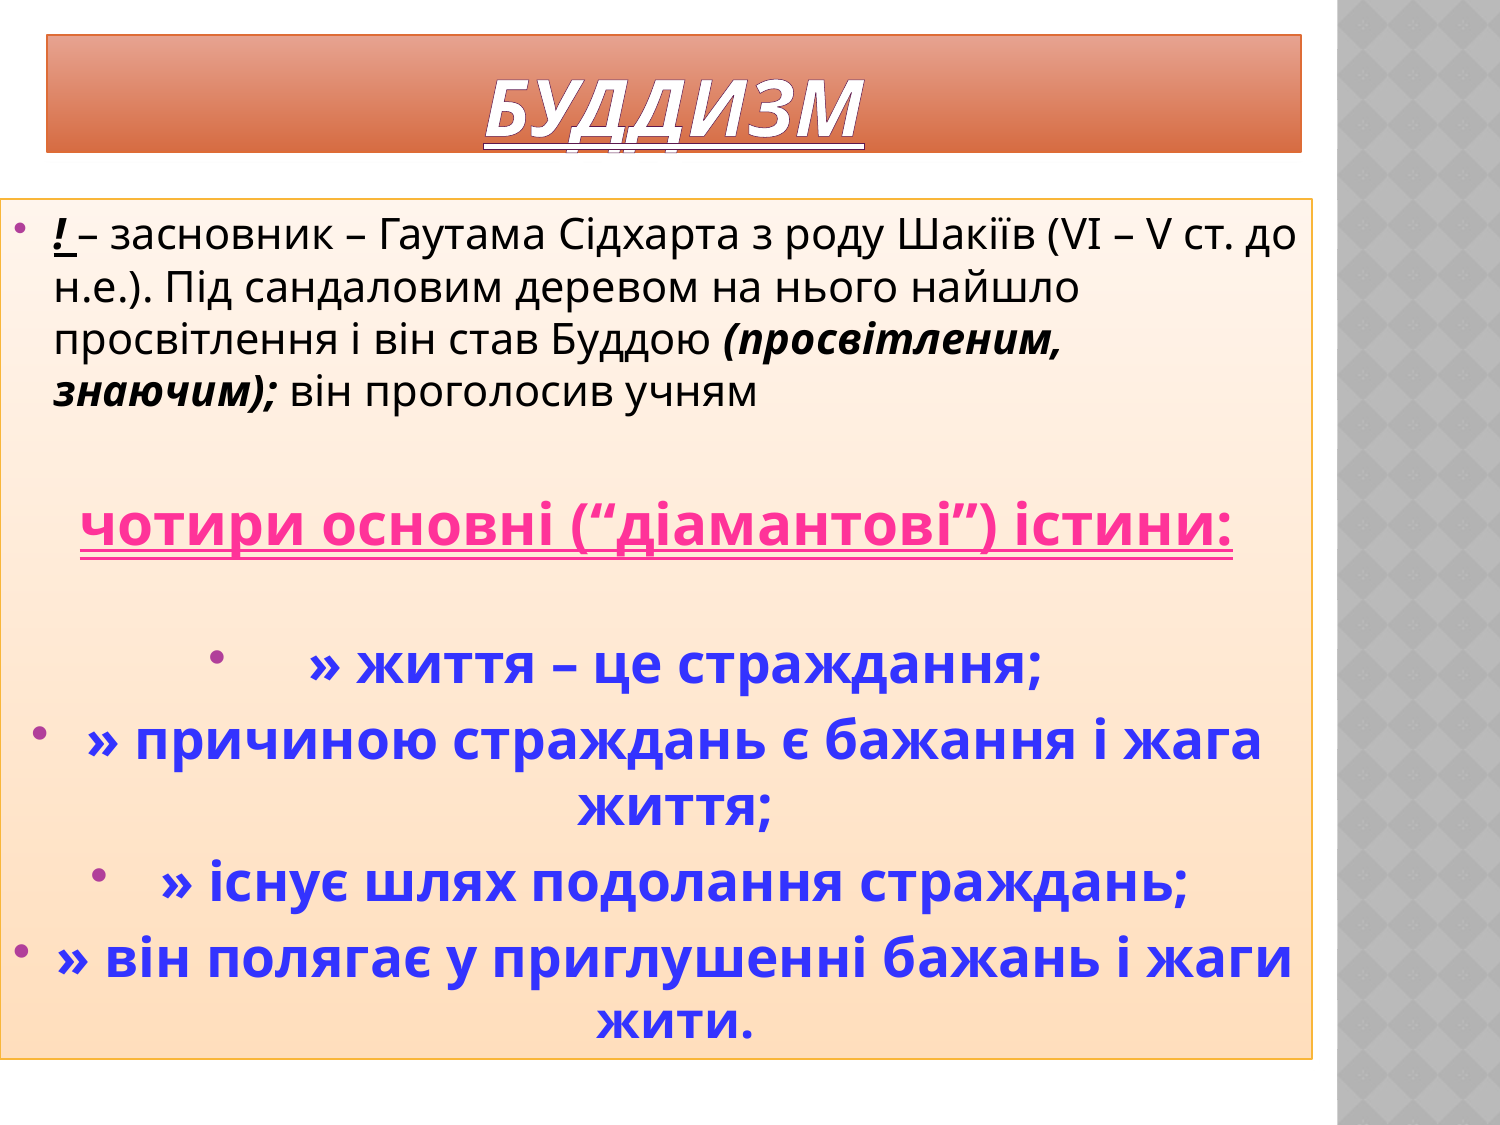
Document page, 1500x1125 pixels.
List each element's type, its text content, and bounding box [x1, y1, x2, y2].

title БУДДИЗМ [46, 34, 1302, 153]
list ! – засновник – Гаутама Сідхарта з роду Шакіїв (VI – V ст. до н.е.). Під сандаловим деревом на нього найшло просвітлення і він став Буддою (просвітленим, знаючим); він проголосив учням чотири основні (“діамантові”) істини: » життя – це страждання; » причиною страждань є бажання і жага життя; » існує шлях подолання страждань; » він полягає у приглушенні бажань і жаги жити. [0, 198, 1313, 1060]
